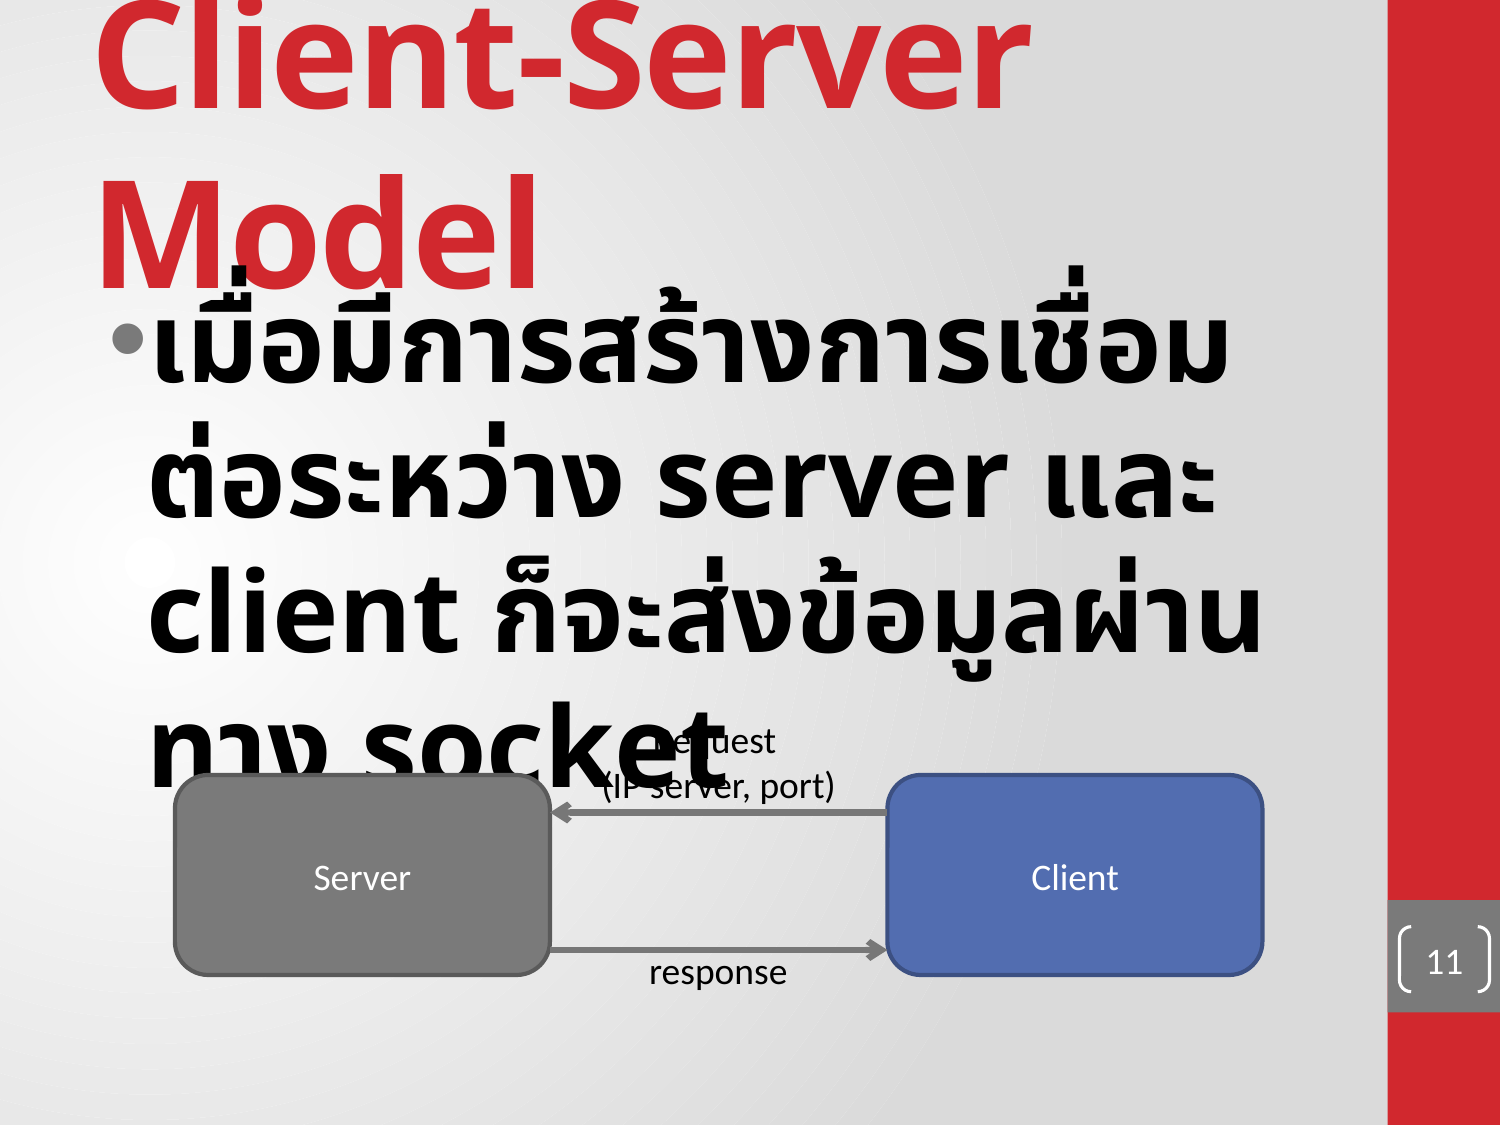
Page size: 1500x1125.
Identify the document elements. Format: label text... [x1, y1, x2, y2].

list เมื่อมีการสร้างการเชื่อมต่อระหว่าง server และ client ก็จะส่งข้อมูลผ่านทาง socket [75, 262, 1325, 1050]
title Client-Server Model [75, 45, 1325, 233]
text_box Request (IP server, port) [586, 708, 851, 804]
text_box Server [172, 772, 553, 978]
text_box Client [885, 772, 1265, 978]
text_box response [634, 957, 803, 1000]
slide_number 11 [1397, 925, 1492, 994]
